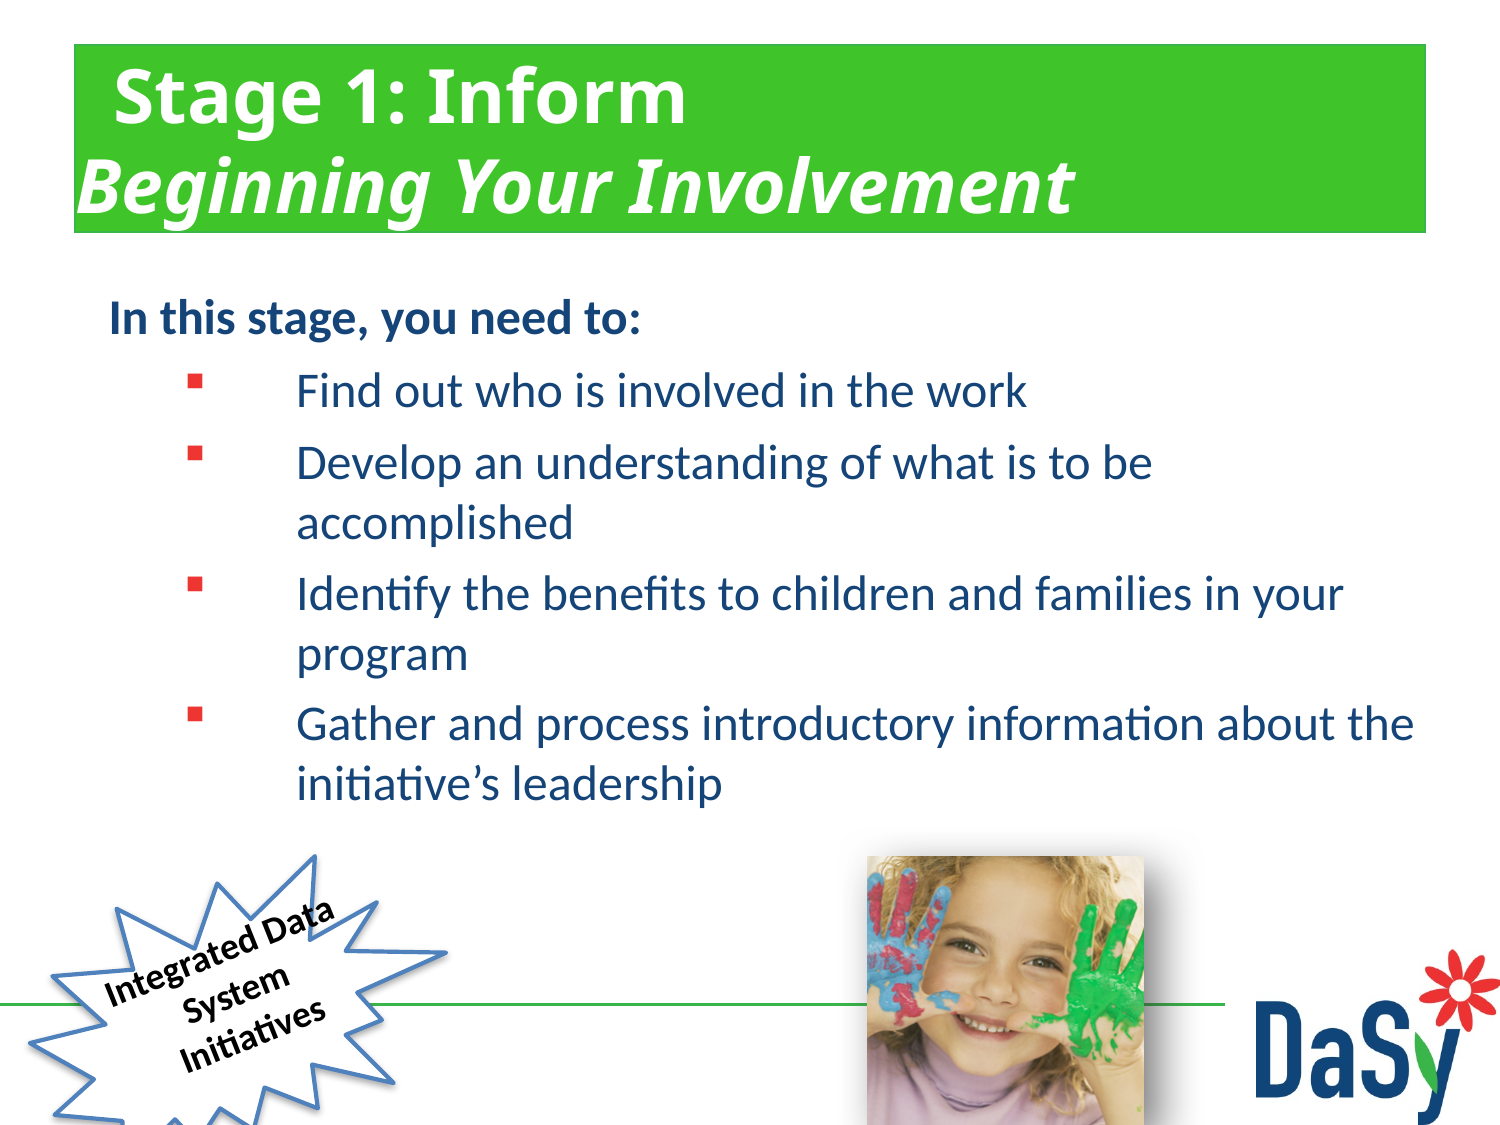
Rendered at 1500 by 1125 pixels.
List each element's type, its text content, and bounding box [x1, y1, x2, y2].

text_box In this stage, you need to: Find out who is involved in the work Develop an understanding of what is to be accomplished Identify the benefits to children and families in your program Gather and process introductory information about the initiative’s leadership [108, 284, 1436, 811]
picture [1256, 949, 1500, 1125]
title Stage 1: Inform Beginning Your Involvement [74, 44, 1426, 233]
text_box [29, 855, 447, 1125]
picture [866, 855, 1144, 1125]
